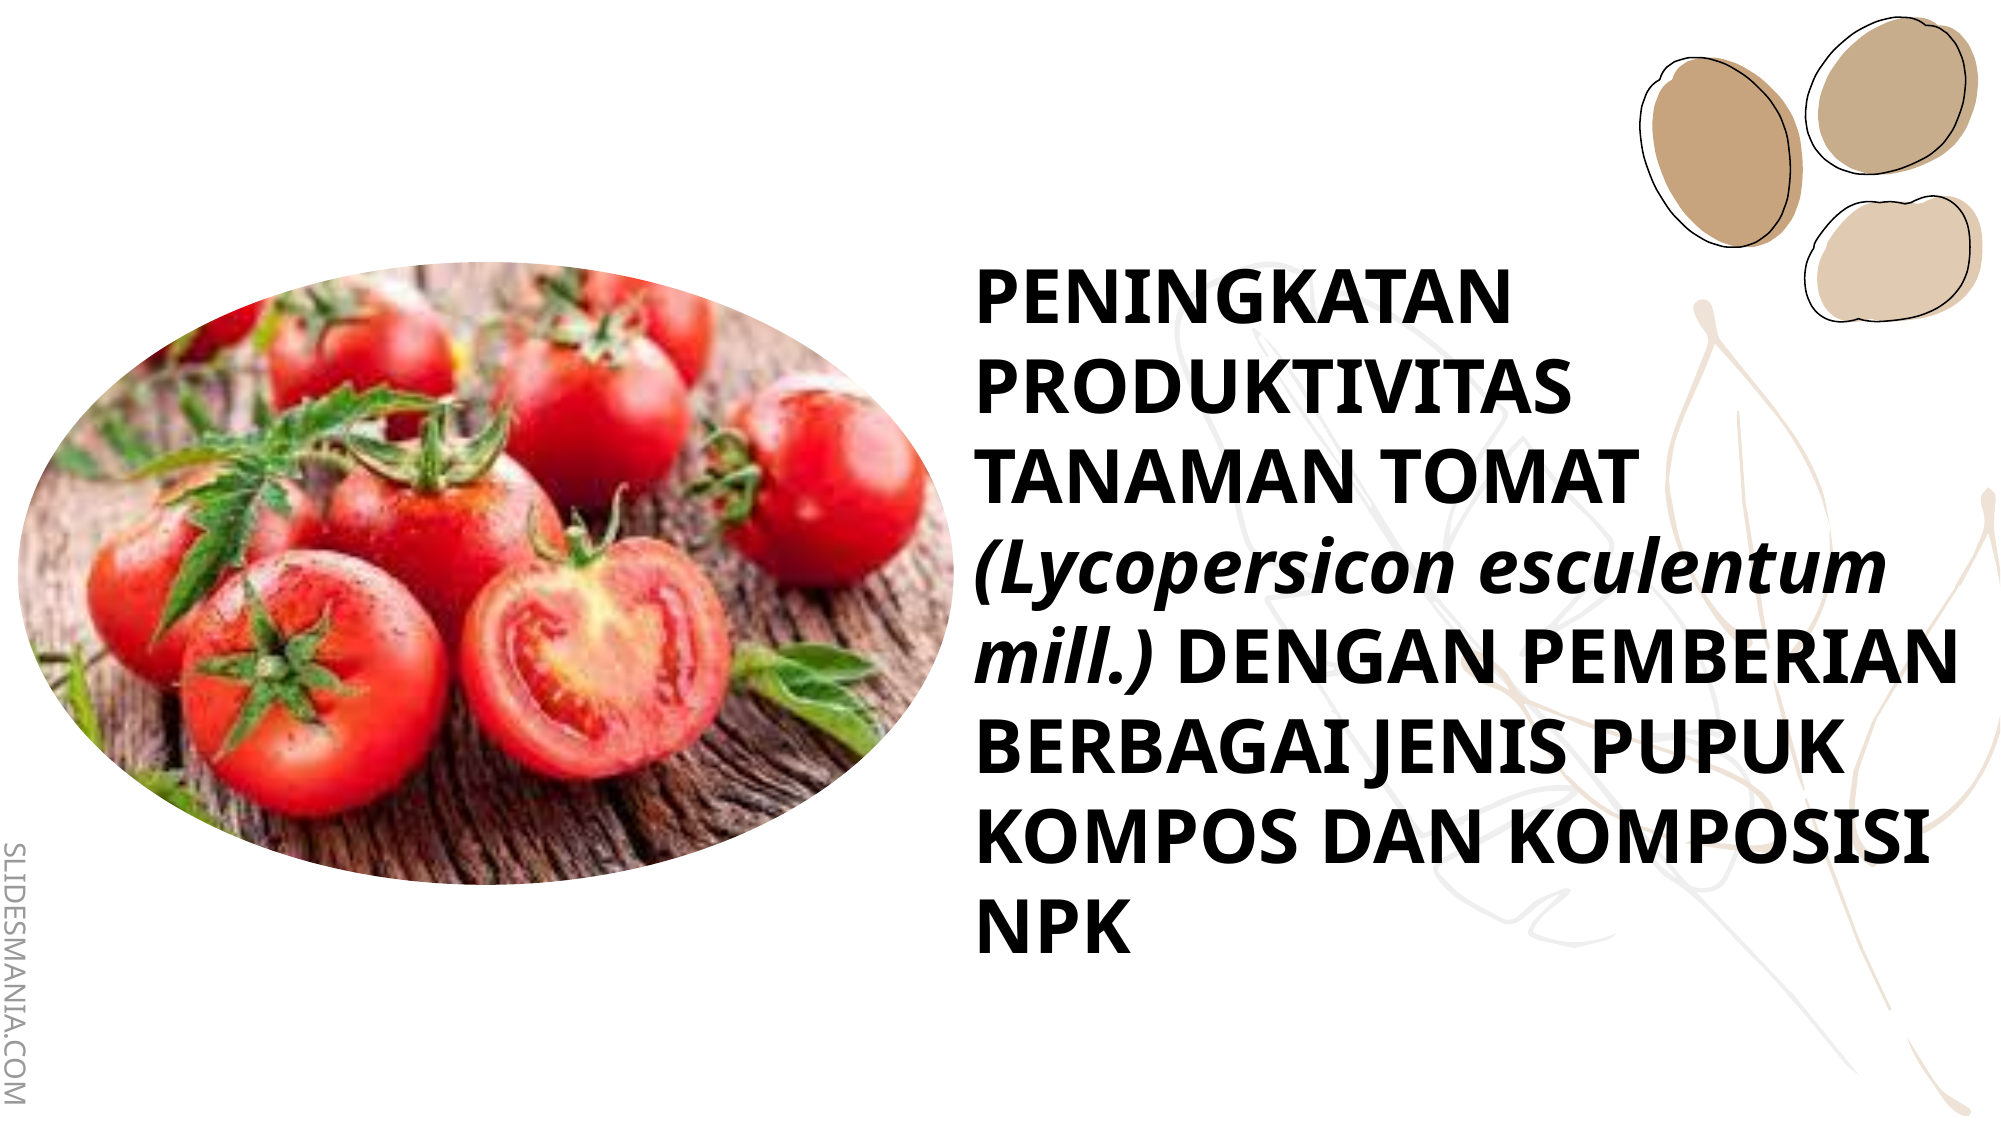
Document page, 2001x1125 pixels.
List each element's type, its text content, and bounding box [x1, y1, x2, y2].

picture [17, 261, 954, 886]
title PENINGKATAN PRODUKTIVITAS TANAMAN TOMAT (Lycopersicon esculentum mill.) DENGAN PEMBERIAN BERBAGAI JENIS PUPUK KOMPOS DAN KOMPOSISI NPK [953, 228, 1986, 1001]
